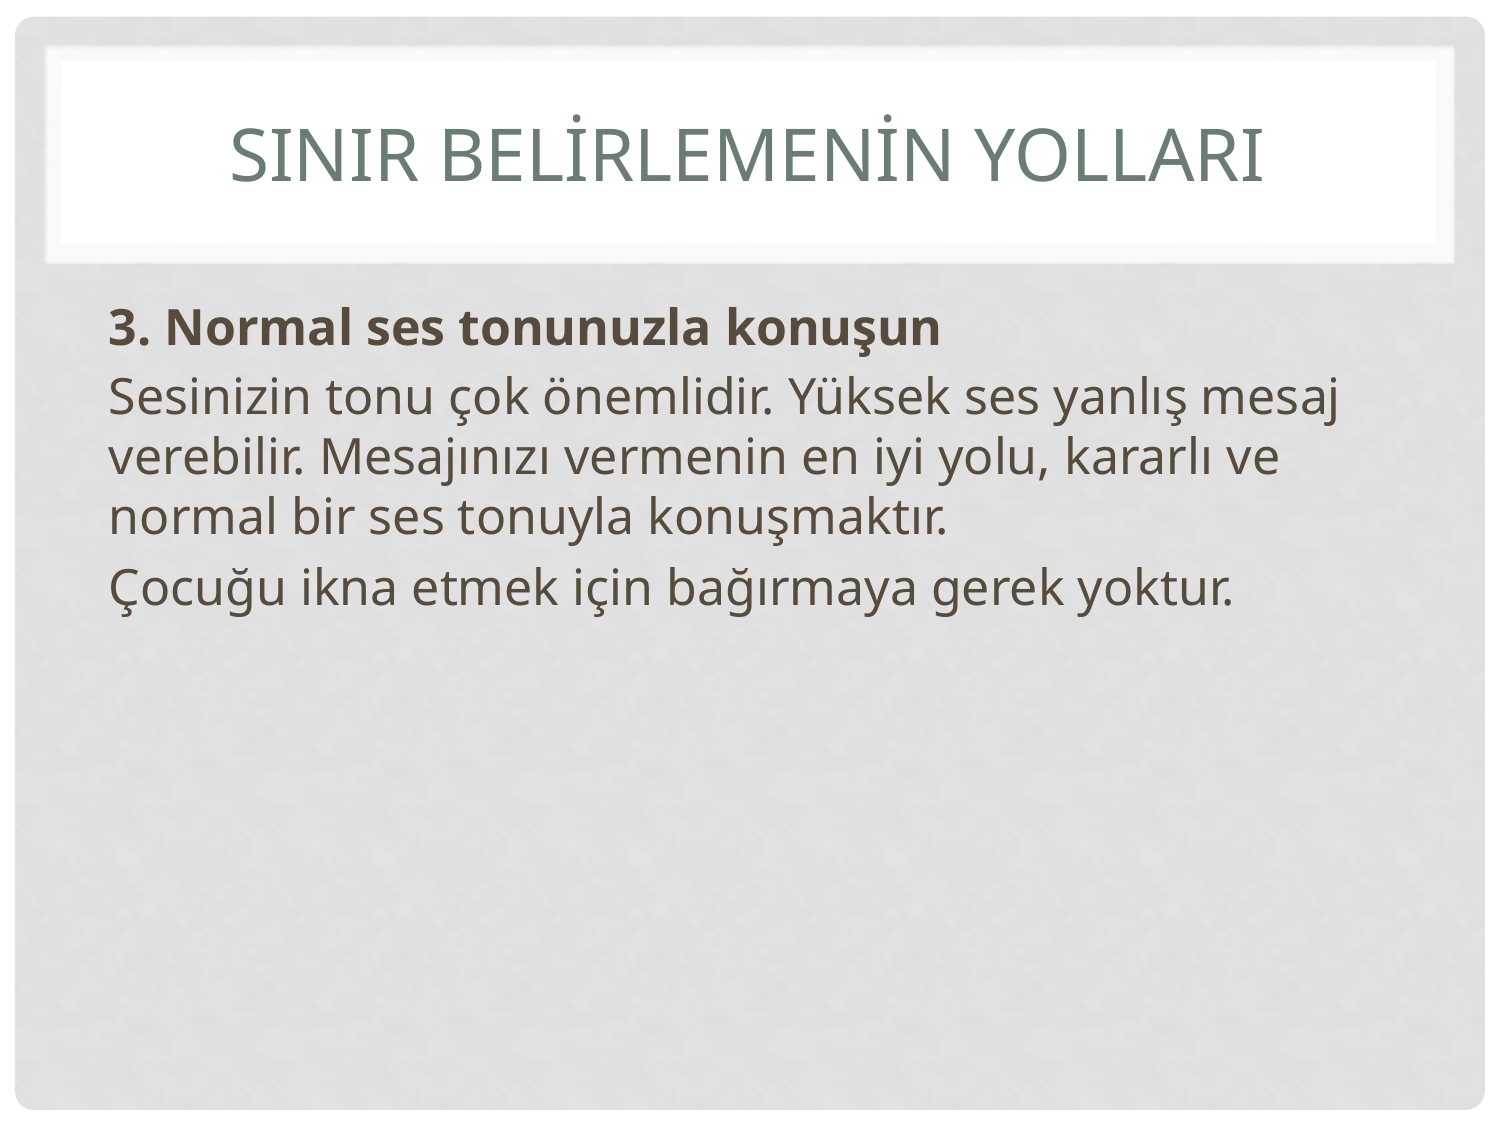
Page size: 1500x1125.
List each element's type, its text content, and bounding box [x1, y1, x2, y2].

title SINIR BeLİRLEMENİN YOLLARI [69, 66, 1425, 238]
list 3. Normal ses tonunuzla konuşun Sesinizin tonu çok önemlidir. Yüksek ses yanlış mesaj verebilir. Mesajınızı vermenin en iyi yolu, kararlı ve normal bir ses tonuyla konuşmaktır. Çocuğu ikna etmek için bağırmaya gerek yoktur. [75, 287, 1425, 1005]
